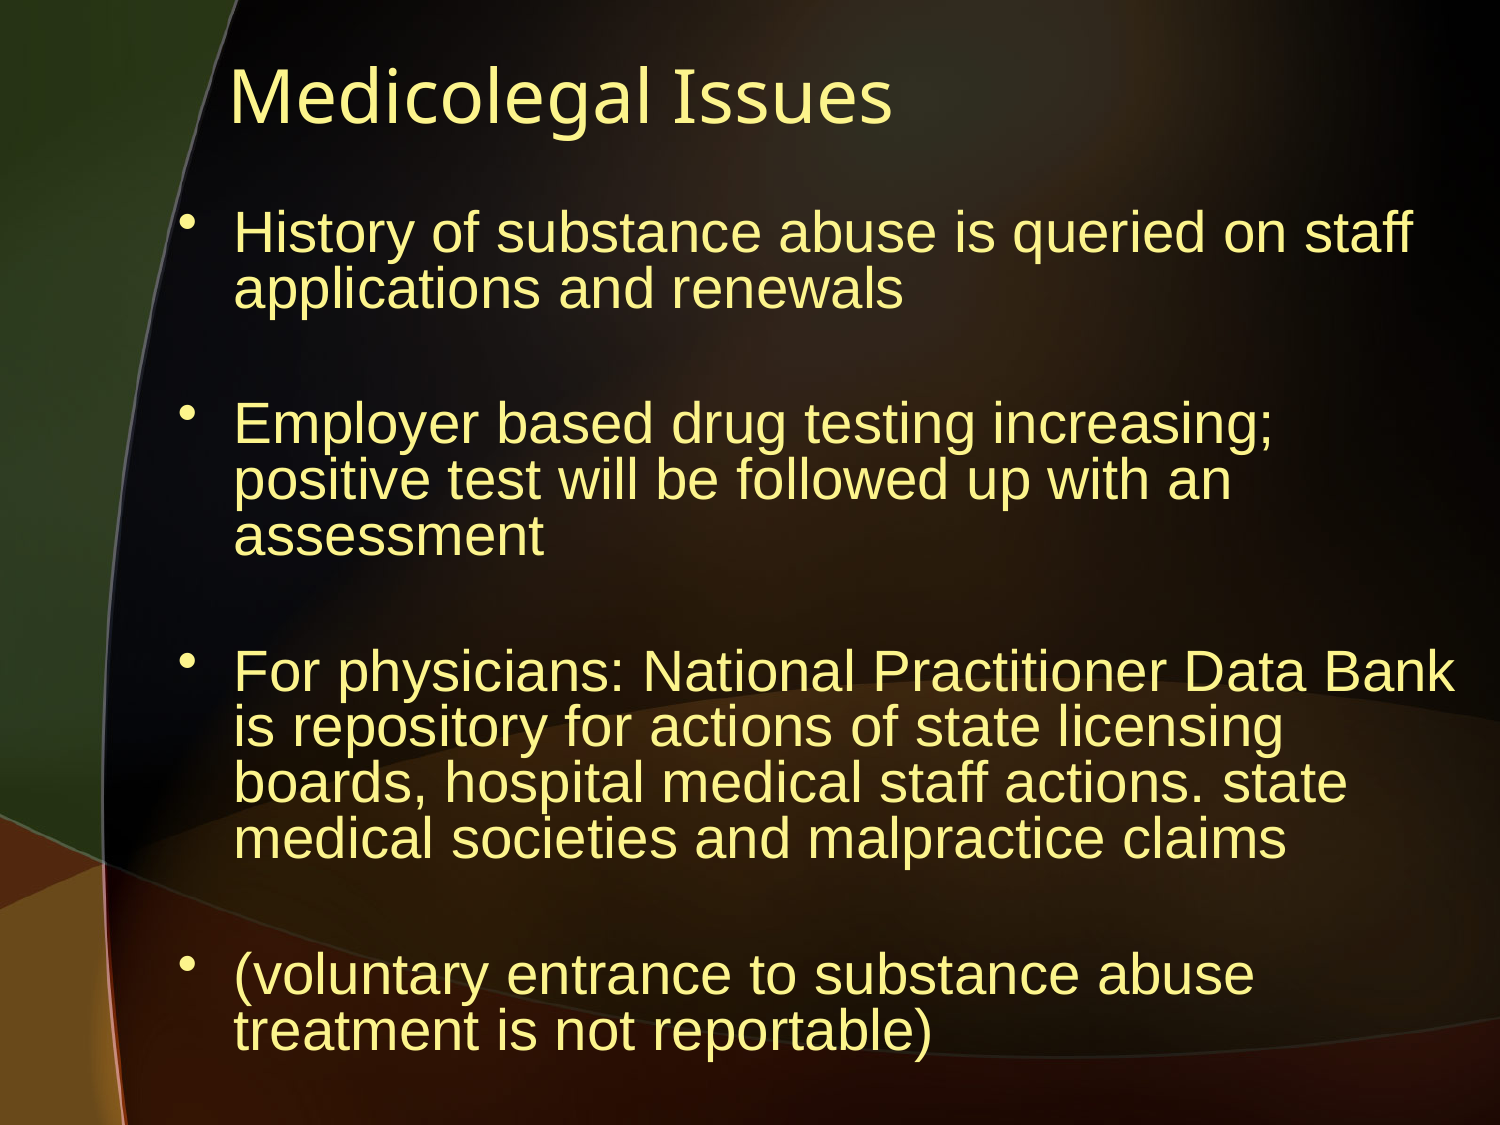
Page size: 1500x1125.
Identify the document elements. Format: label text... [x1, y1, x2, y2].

title Medicolegal Issues [212, 37, 1476, 151]
picture [0, 0, 1500, 1125]
list History of substance abuse is queried on staff applications and renewals Employer based drug testing increasing; positive test will be followed up with an assessment For physicians: National Practitioner Data Bank is repository for actions of state licensing boards, hospital medical staff actions. state medical societies and malpractice claims (voluntary entrance to substance abuse treatment is not reportable) [162, 199, 1500, 926]
